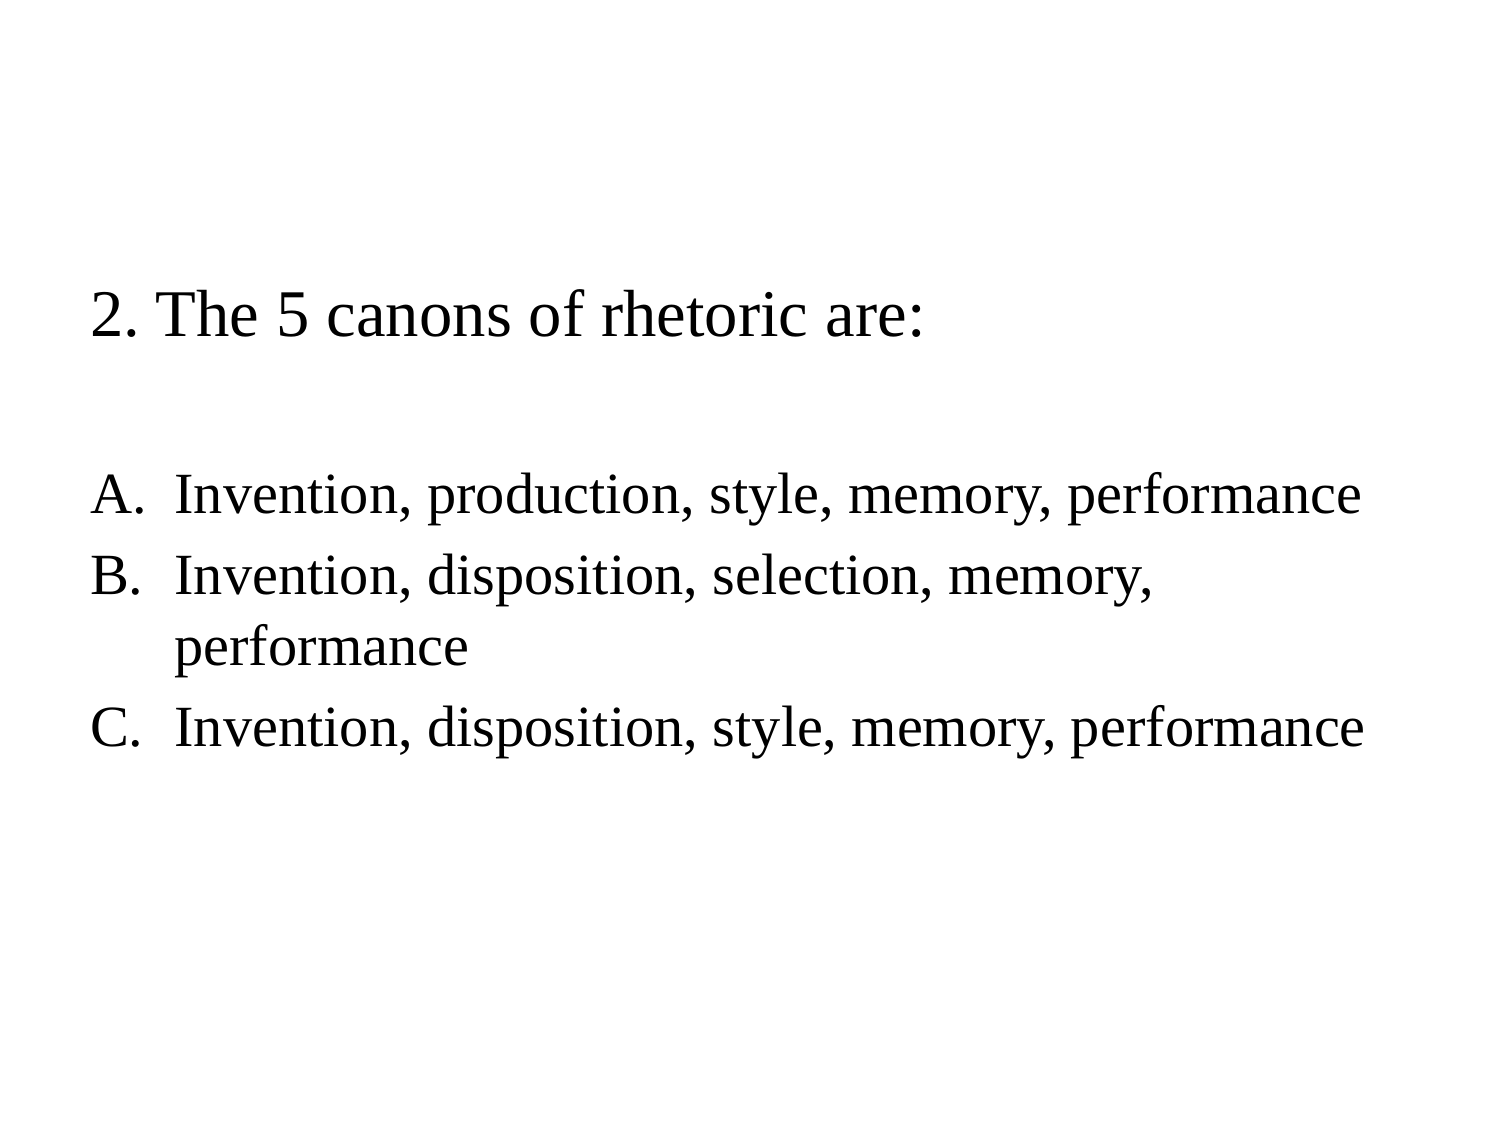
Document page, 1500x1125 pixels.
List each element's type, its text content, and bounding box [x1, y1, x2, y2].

list 2. The 5 canons of rhetoric are: Invention, production, style, memory, performance Invention, disposition, selection, memory, performance Invention, disposition, style, memory, performance [75, 262, 1425, 1005]
